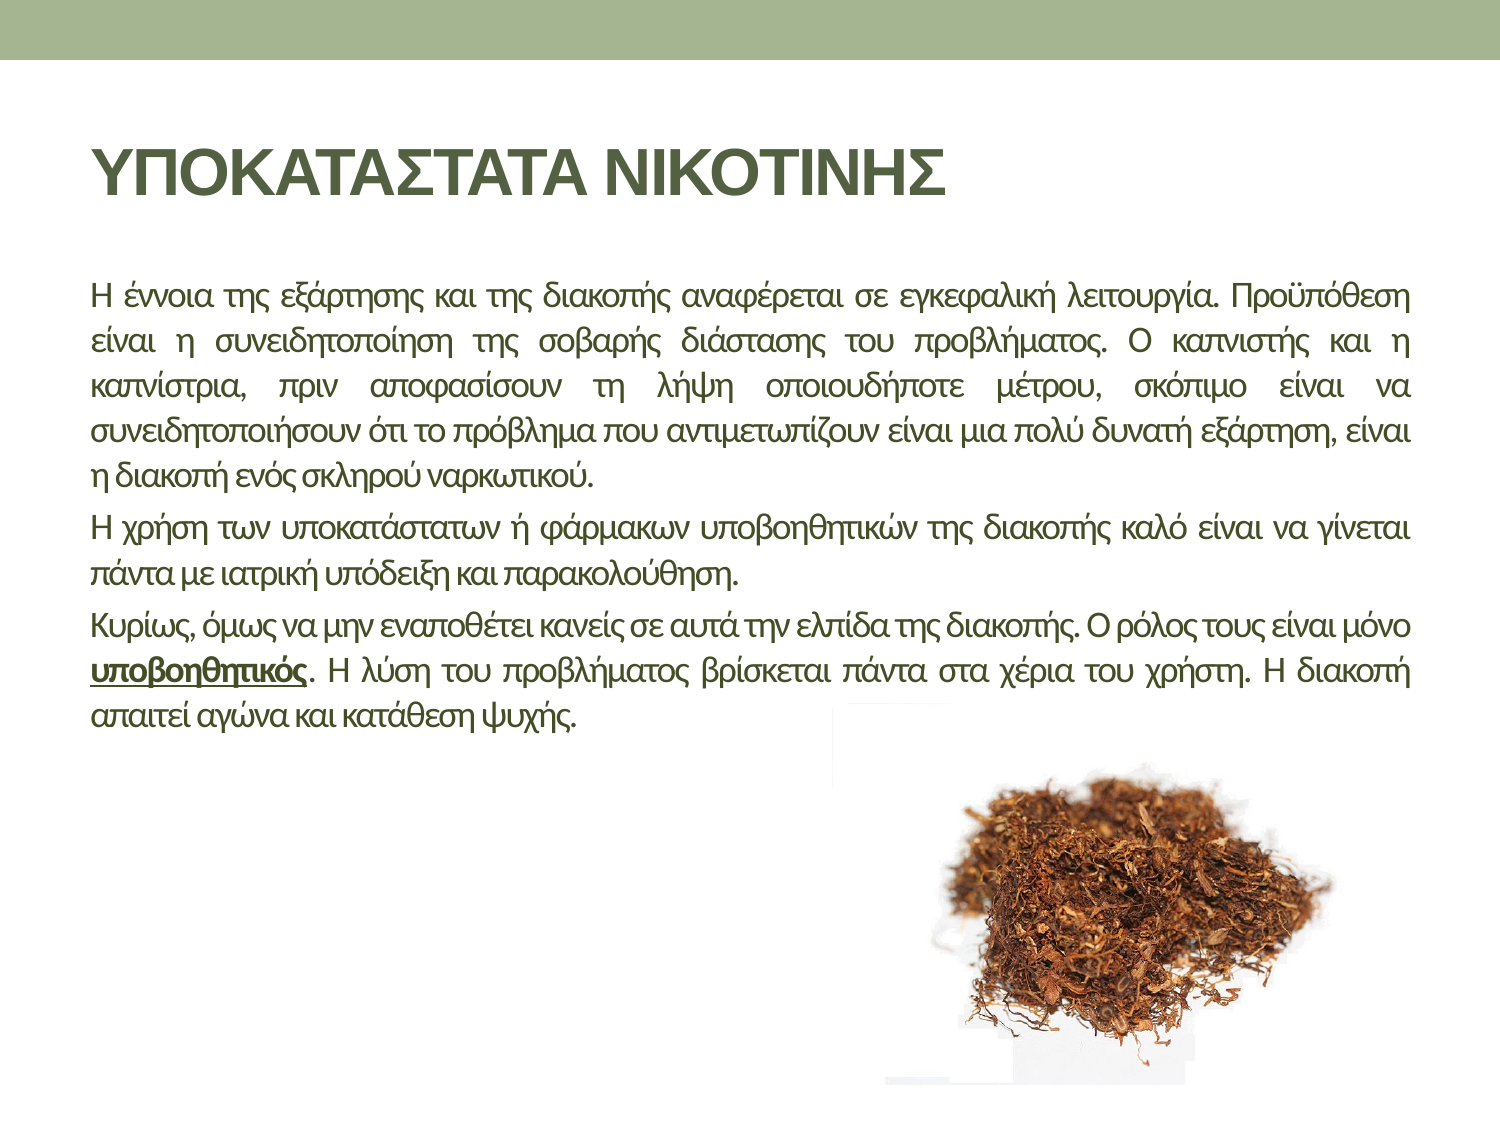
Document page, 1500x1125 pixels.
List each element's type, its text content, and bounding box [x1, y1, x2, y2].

title ΥΠΟΚΑΤΑΣΤΑΤΑ ΝΙΚΟΤΙΝΗΣ [75, 87, 1425, 250]
list Η έννοια της εξάρτησης και της διακοπής αναφέρεται σε εγκεφαλική λειτουργία. Προϋπόθεση είναι η συνειδητοποίηση της σοβαρής διάστασης του προβλήματος. Ο καπνιστής και η καπνίστρια, πριν αποφασίσουν τη λήψη οποιουδήποτε μέτρου, σκόπιμο είναι να συνειδητοποιήσουν ότι το πρόβλημα που αντιμετωπίζουν είναι μια πολύ δυνατή εξάρτηση, είναι η διακοπή ενός σκληρού ναρκωτικού. Η χρήση των υποκατάστατων ή φάρμακων υποβοηθητικών της διακοπής καλό είναι να γίνεται πάντα με ιατρική υπόδειξη και παρακολούθηση. Κυρίως, όμως να μην εναποθέτει κανείς σε αυτά την ελπίδα της διακοπής. Ο ρόλος τους είναι μόνο υποβοηθητικός. Η λύση του προβλήματος βρίσκεται πάντα στα χέρια του χρήστη. Η διακοπή απαιτεί αγώνα και κατάθεση ψυχής. [75, 262, 1425, 1063]
picture [831, 702, 1405, 1085]
